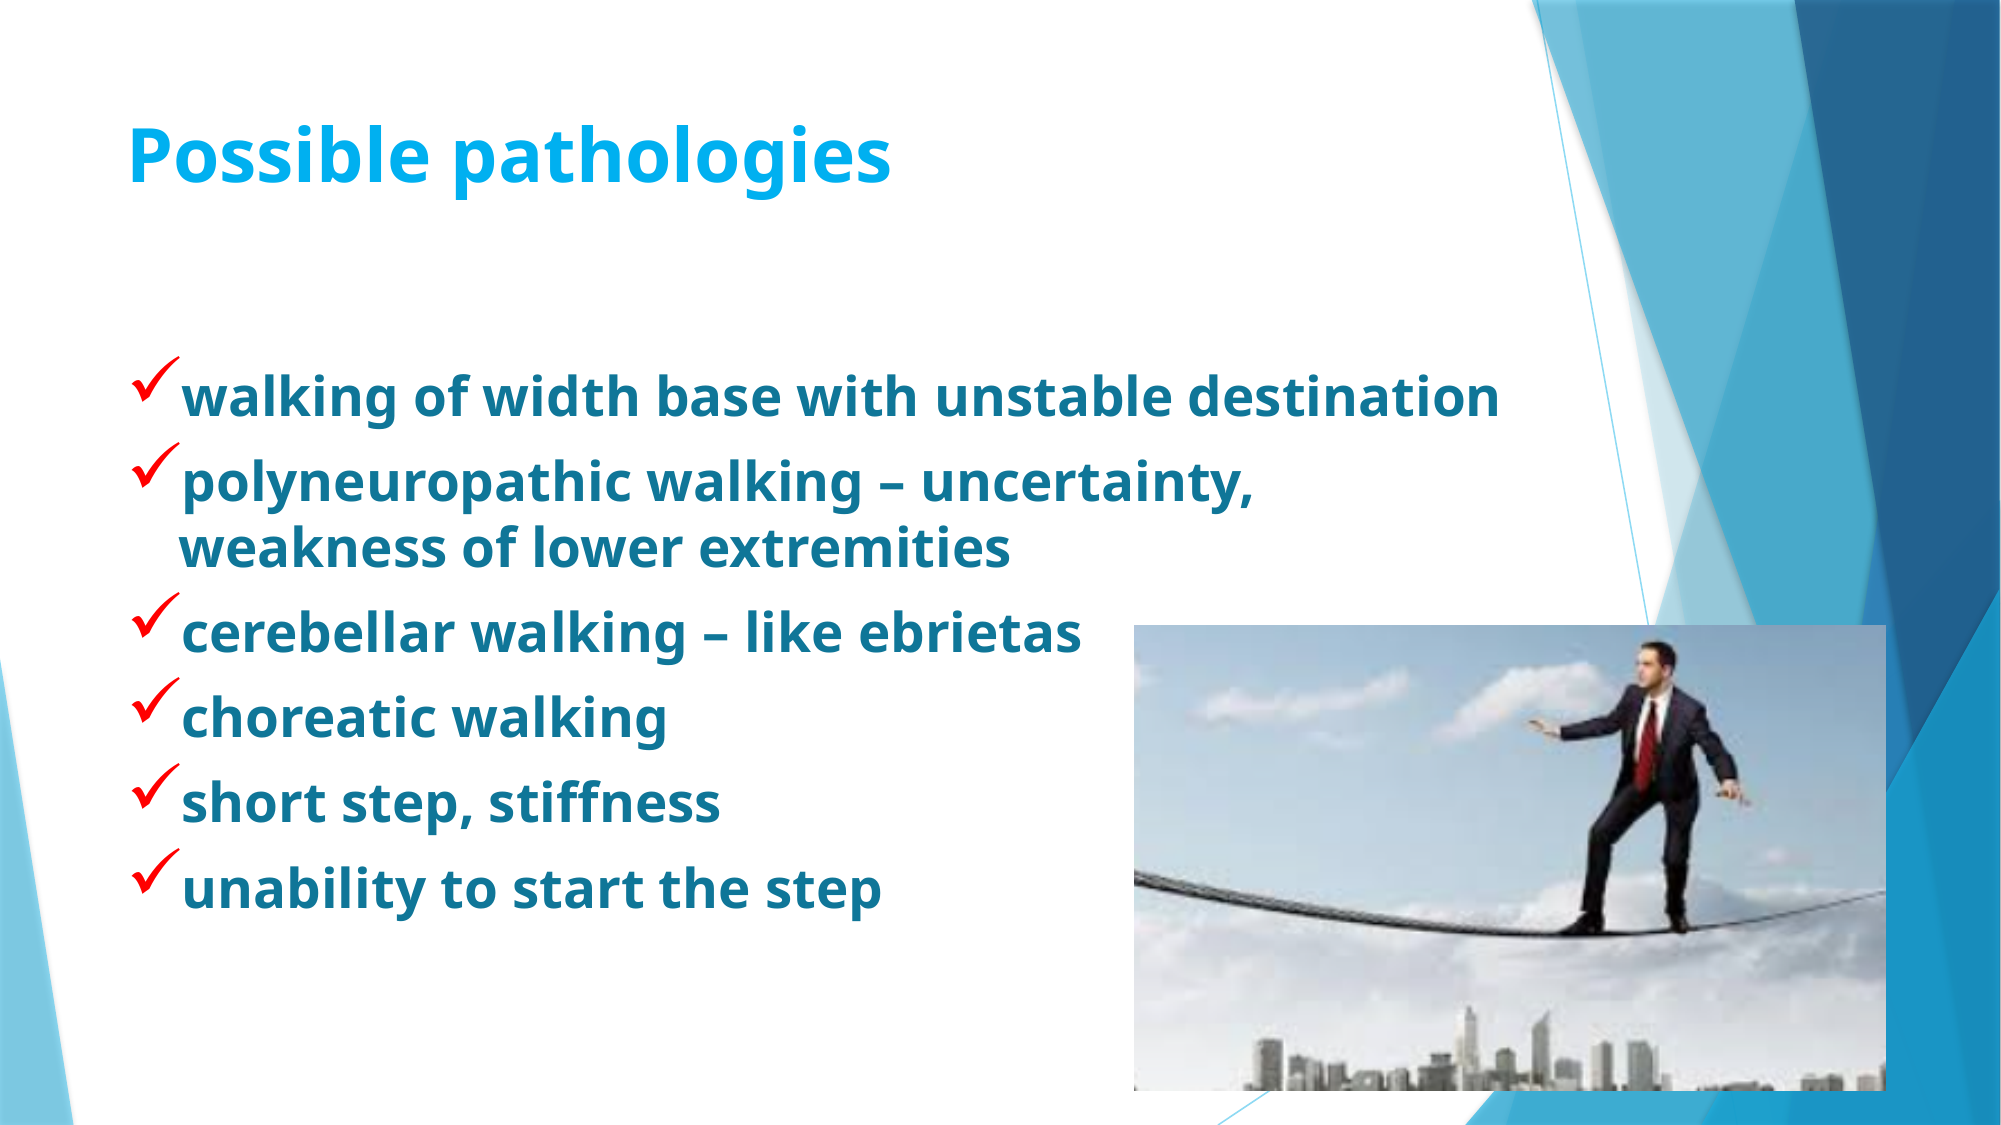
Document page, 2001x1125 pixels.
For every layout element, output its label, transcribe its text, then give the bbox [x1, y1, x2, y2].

title Possible pathologies [111, 99, 1522, 317]
list walking of width base with unstable destination polyneuropathic walking – uncertainty, weakness of lower extremities cerebellar walking – like ebrietas choreatic walking short step, stiffness unability to start the step [111, 354, 1522, 992]
picture [1134, 624, 1887, 1091]
